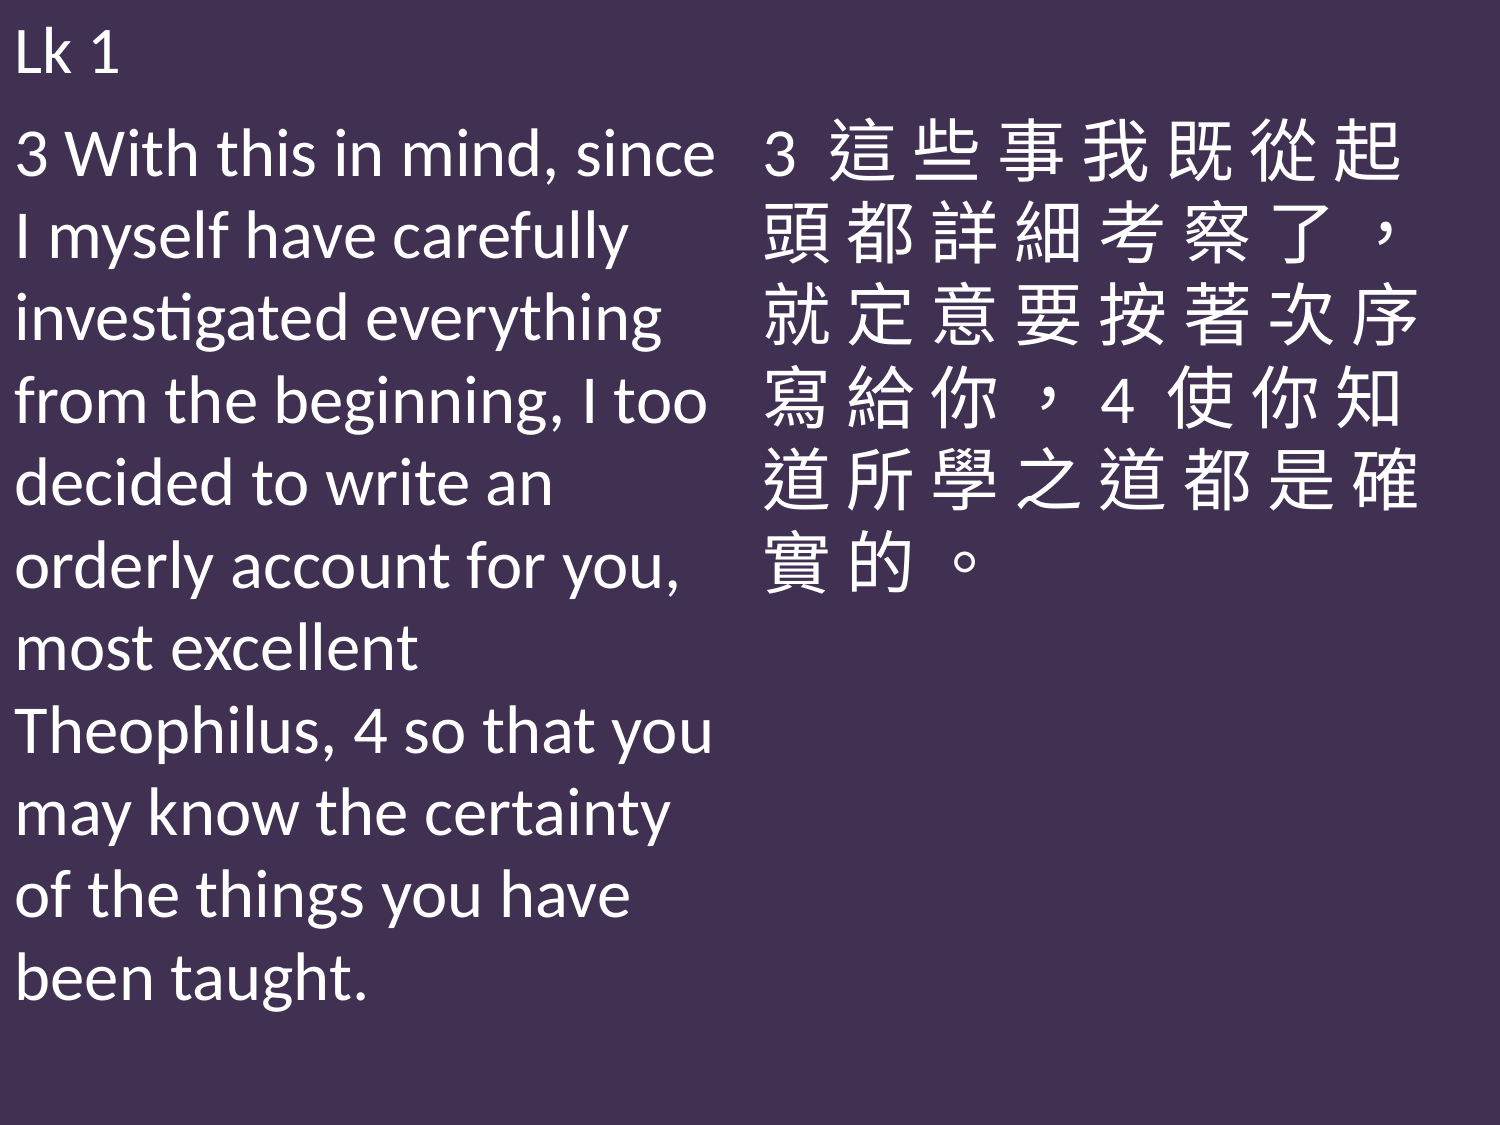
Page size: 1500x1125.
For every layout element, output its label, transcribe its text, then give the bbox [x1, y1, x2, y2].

text_box 3 這 些 事 我 既 從 起 頭 都 詳 細 考 察 了 ， 就 定 意 要 按 著 次 序 寫 給 你 ，4 使 你 知 道 所 學 之 道 都 是 確 實 的 。 [747, 99, 1498, 610]
text_box 3 With this in mind, since I myself have carefully investigated everything from the beginning, I too decided to write an orderly account for you, most excellent Theophilus, 4 so that you may know the certainty of the things you have been taught. [0, 99, 750, 1022]
text_box Lk 1 [0, 0, 413, 95]
